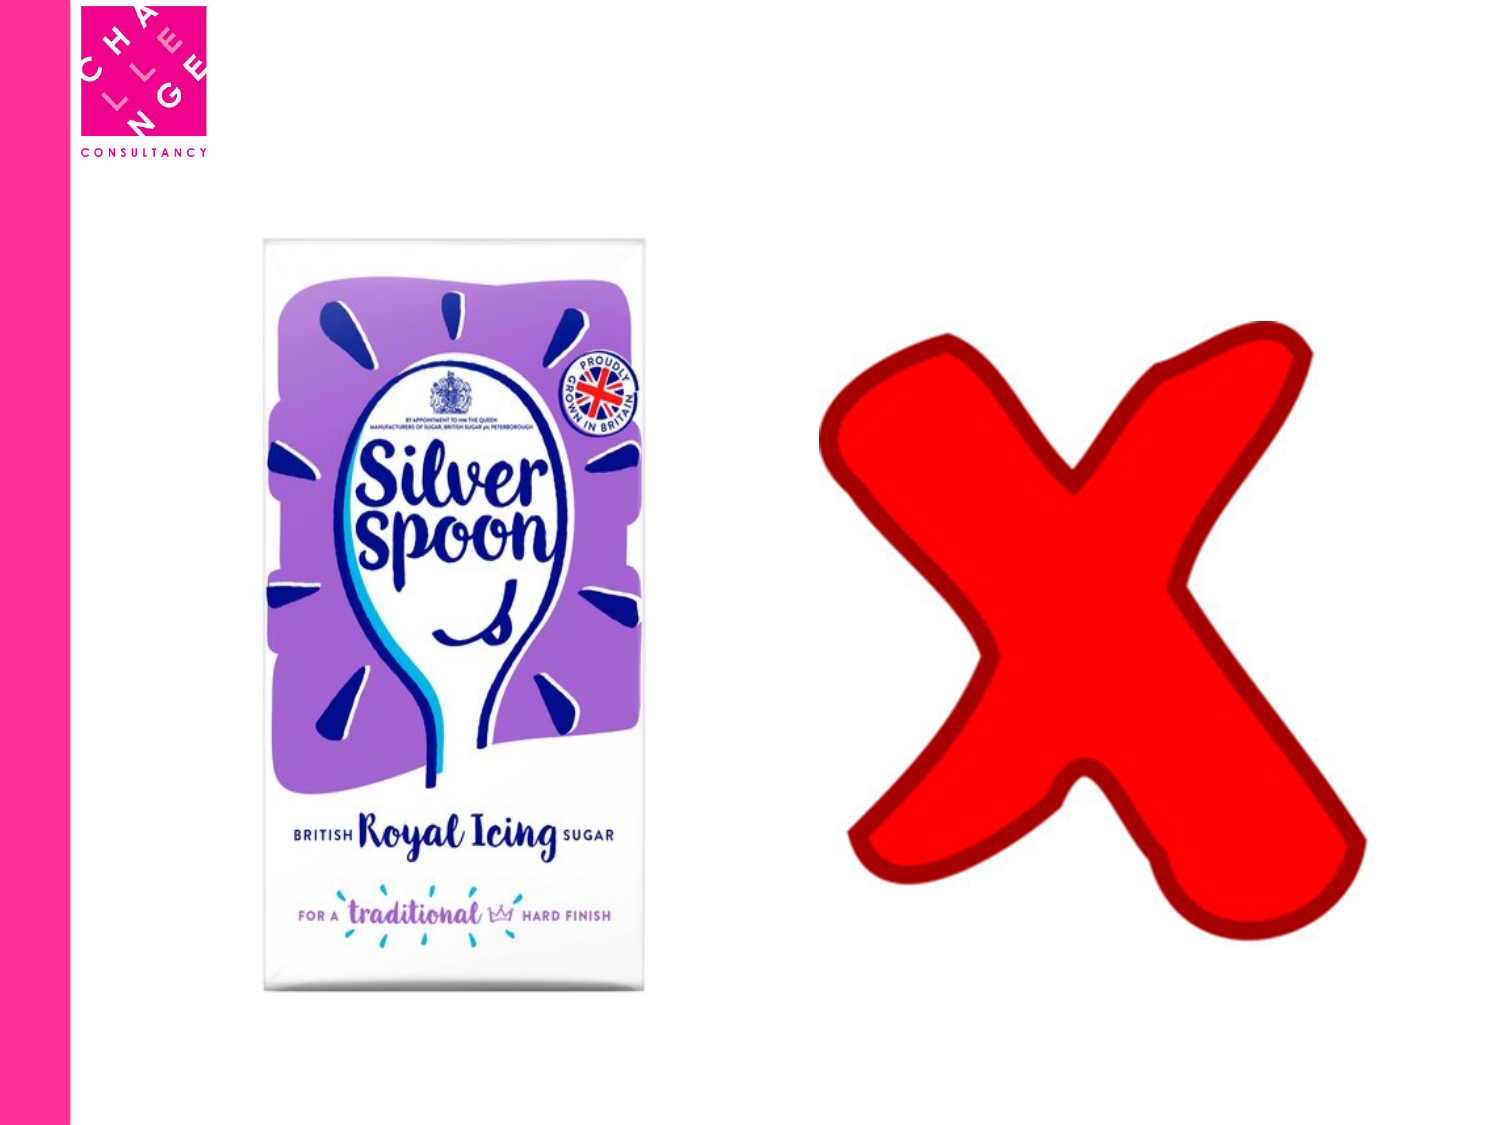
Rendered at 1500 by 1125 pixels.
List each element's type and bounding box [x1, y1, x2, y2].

picture [76, 0, 211, 166]
list [100, 219, 810, 1012]
list [819, 320, 1368, 947]
